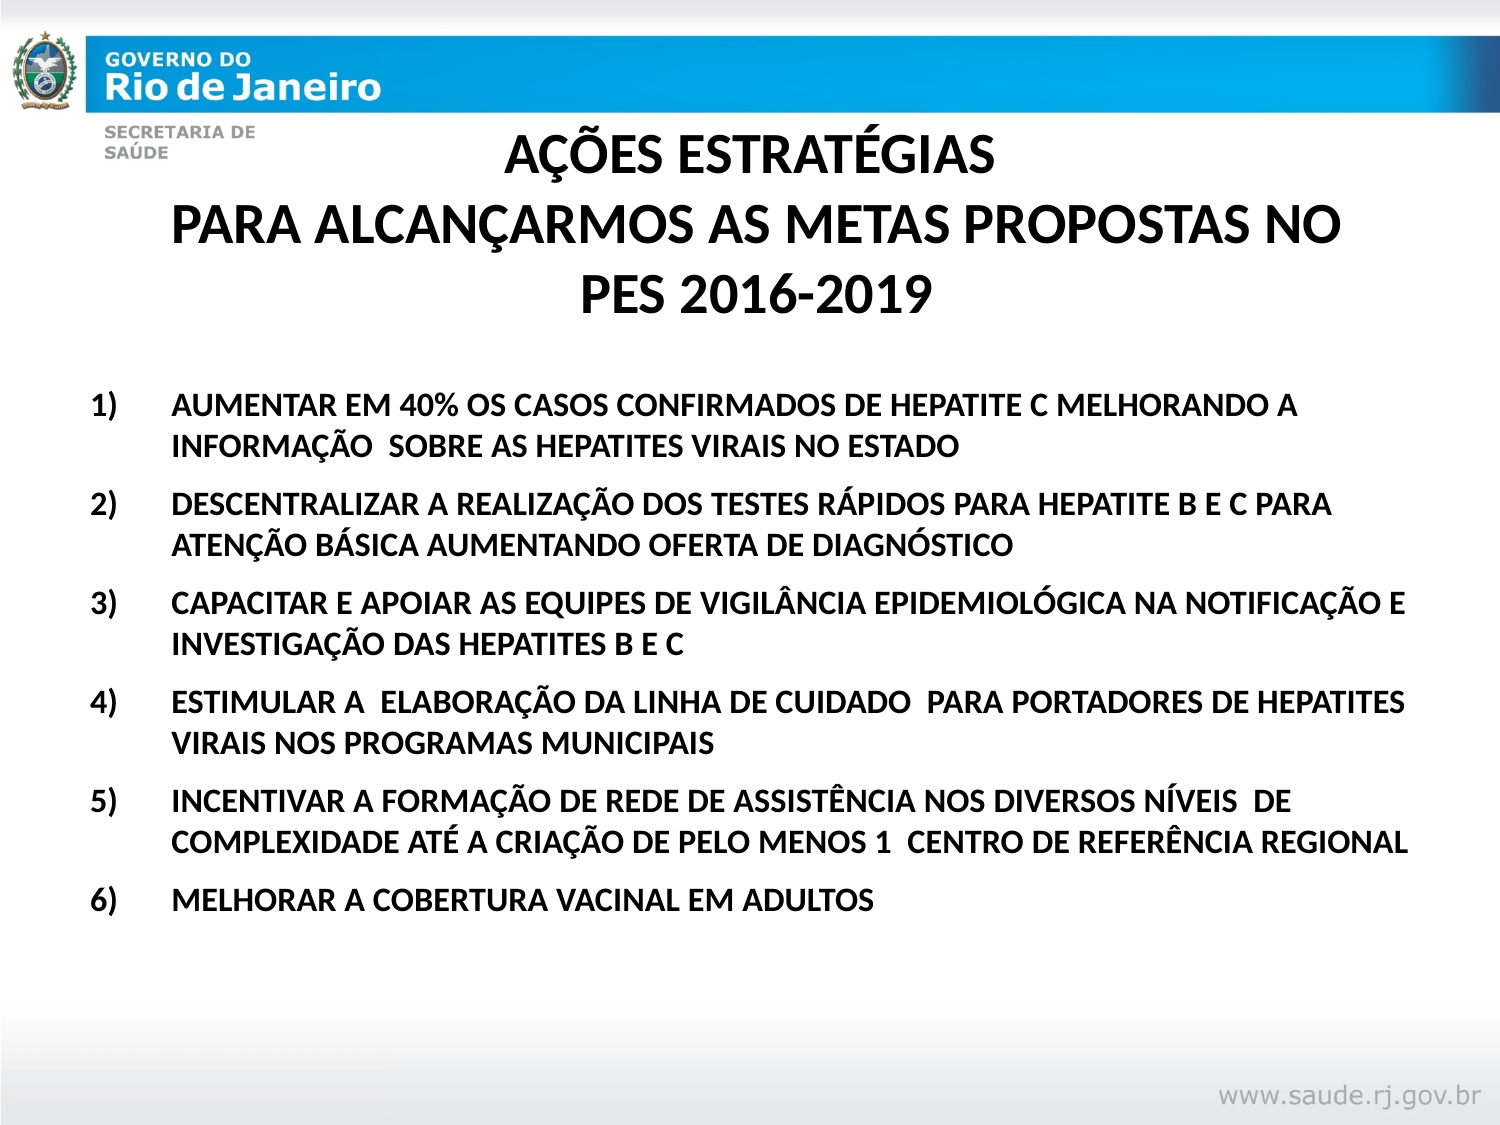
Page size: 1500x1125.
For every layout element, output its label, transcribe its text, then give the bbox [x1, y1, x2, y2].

list AUMENTAR EM 40% OS CASOS CONFIRMADOS DE HEPATITE C MELHORANDO A INFORMAÇÃO SOBRE AS HEPATITES VIRAIS NO ESTADO DESCENTRALIZAR A REALIZAÇÃO DOS TESTES RÁPIDOS PARA HEPATITE B E C PARA ATENÇÃO BÁSICA AUMENTANDO OFERTA DE DIAGNÓSTICO CAPACITAR E APOIAR AS EQUIPES DE VIGILÂNCIA EPIDEMIOLÓGICA NA NOTIFICAÇÃO E INVESTIGAÇÃO DAS HEPATITES B E C ESTIMULAR A ELABORAÇÃO DA LINHA DE CUIDADO PARA PORTADORES DE HEPATITES VIRAIS NOS PROGRAMAS MUNICIPAIS INCENTIVAR A FORMAÇÃO DE REDE DE ASSISTÊNCIA NOS DIVERSOS NÍVEIS DE COMPLEXIDADE ATÉ A CRIAÇÃO DE PELO MENOS 1 CENTRO DE REFERÊNCIA REGIONAL MELHORAR A COBERTURA VACINAL EM ADULTOS [75, 292, 1425, 965]
title AÇÕES ESTRATÉGIAS PARA ALCANÇARMOS AS METAS PROPOSTAS NO PES 2016-2019 [82, 82, 1432, 279]
picture [0, 0, 1500, 1125]
